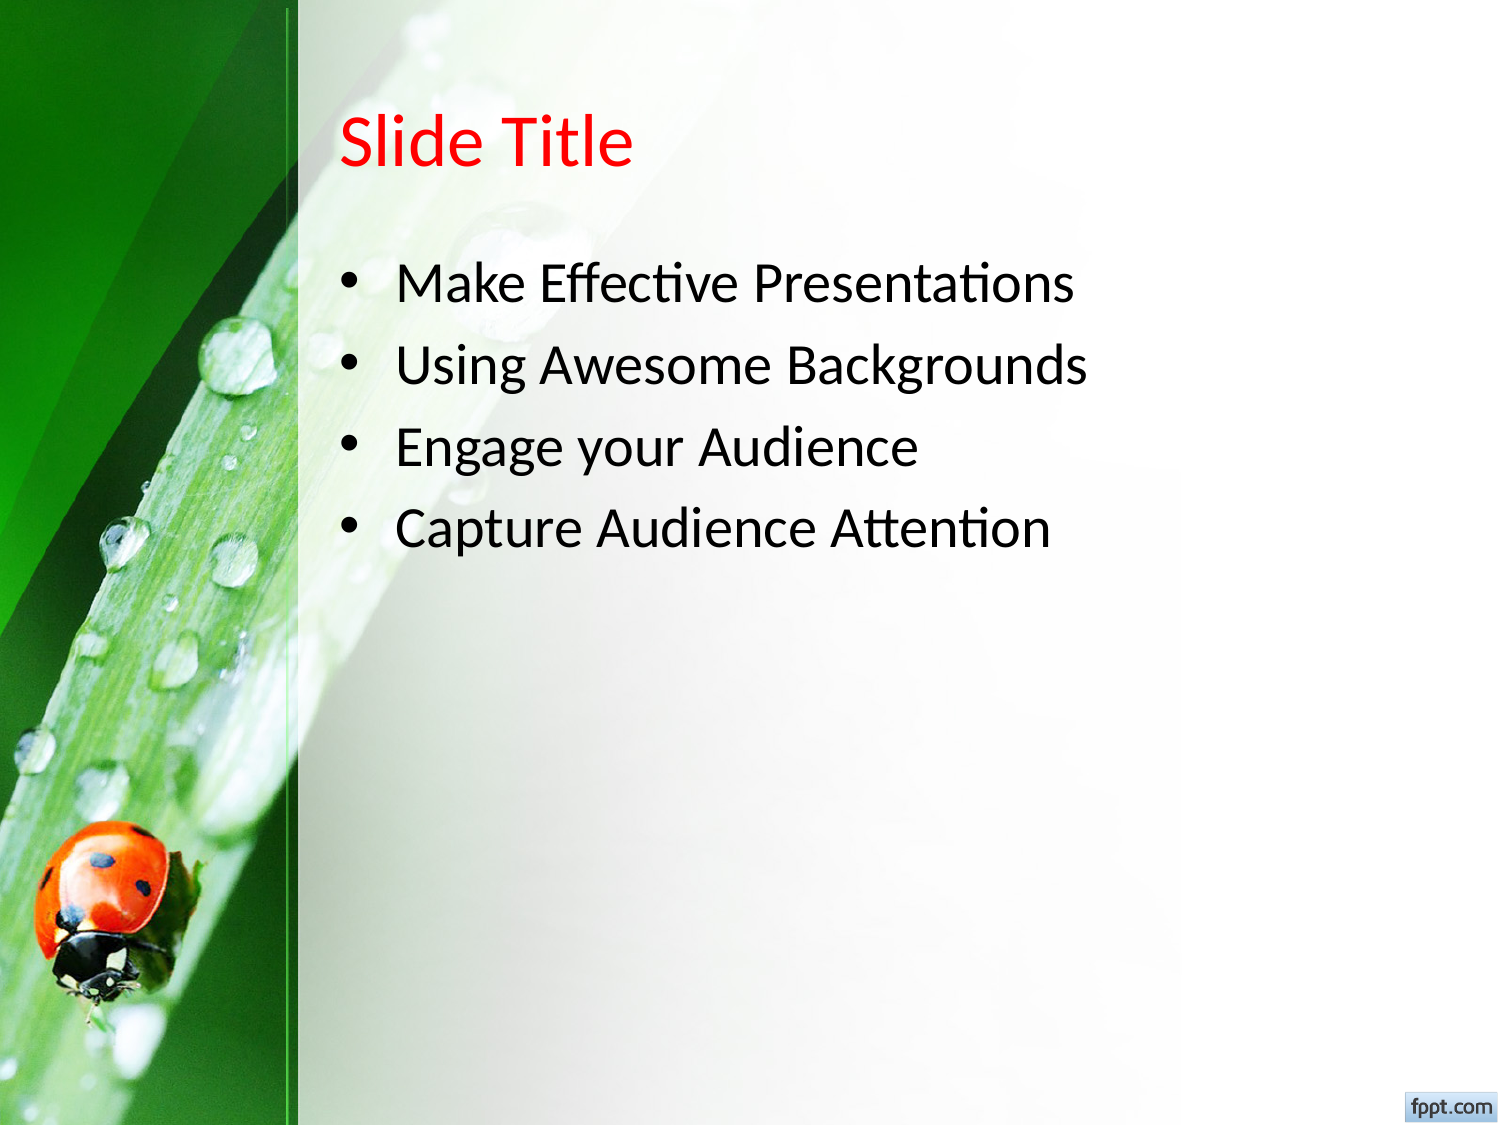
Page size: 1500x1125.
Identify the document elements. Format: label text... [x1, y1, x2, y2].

list Make Effective Presentations Using Awesome Backgrounds Engage your Audience Capture Audience Attention [324, 236, 1402, 1055]
title Slide Title [324, 61, 1402, 212]
picture [0, 0, 1500, 1125]
